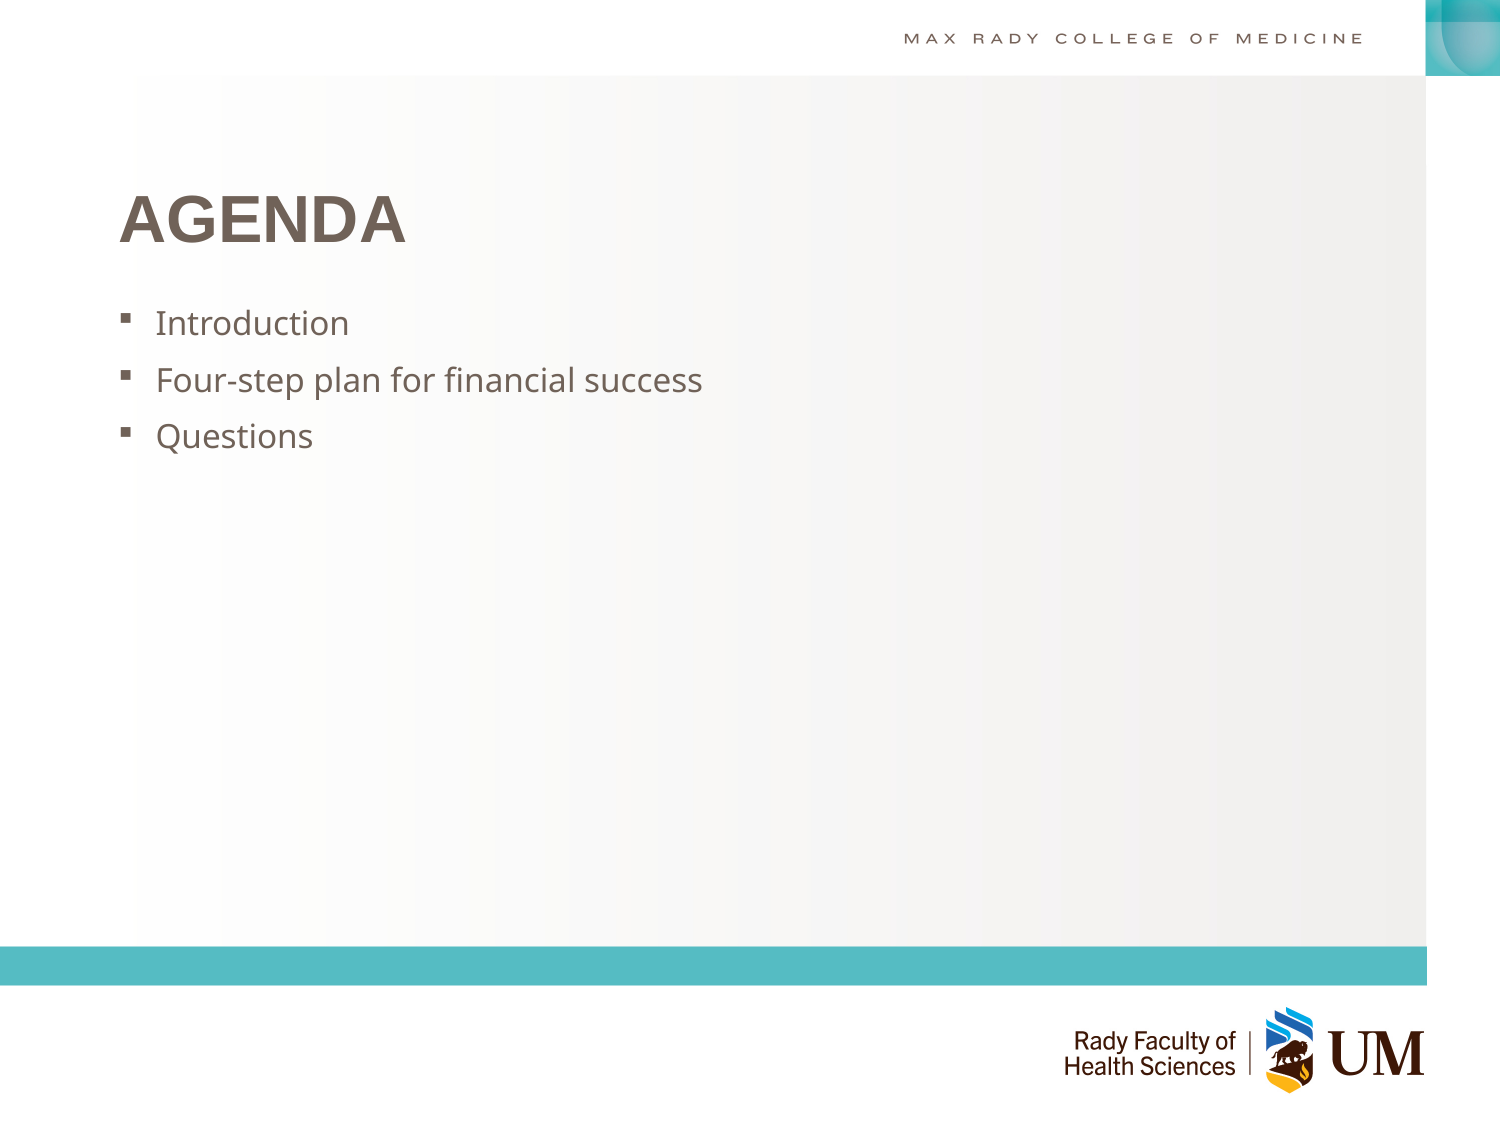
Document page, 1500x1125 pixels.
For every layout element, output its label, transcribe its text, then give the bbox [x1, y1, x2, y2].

title AGENDA [103, 112, 1366, 299]
picture [0, 0, 1500, 1125]
list Introduction Four-step plan for financial success Questions [103, 299, 1366, 949]
